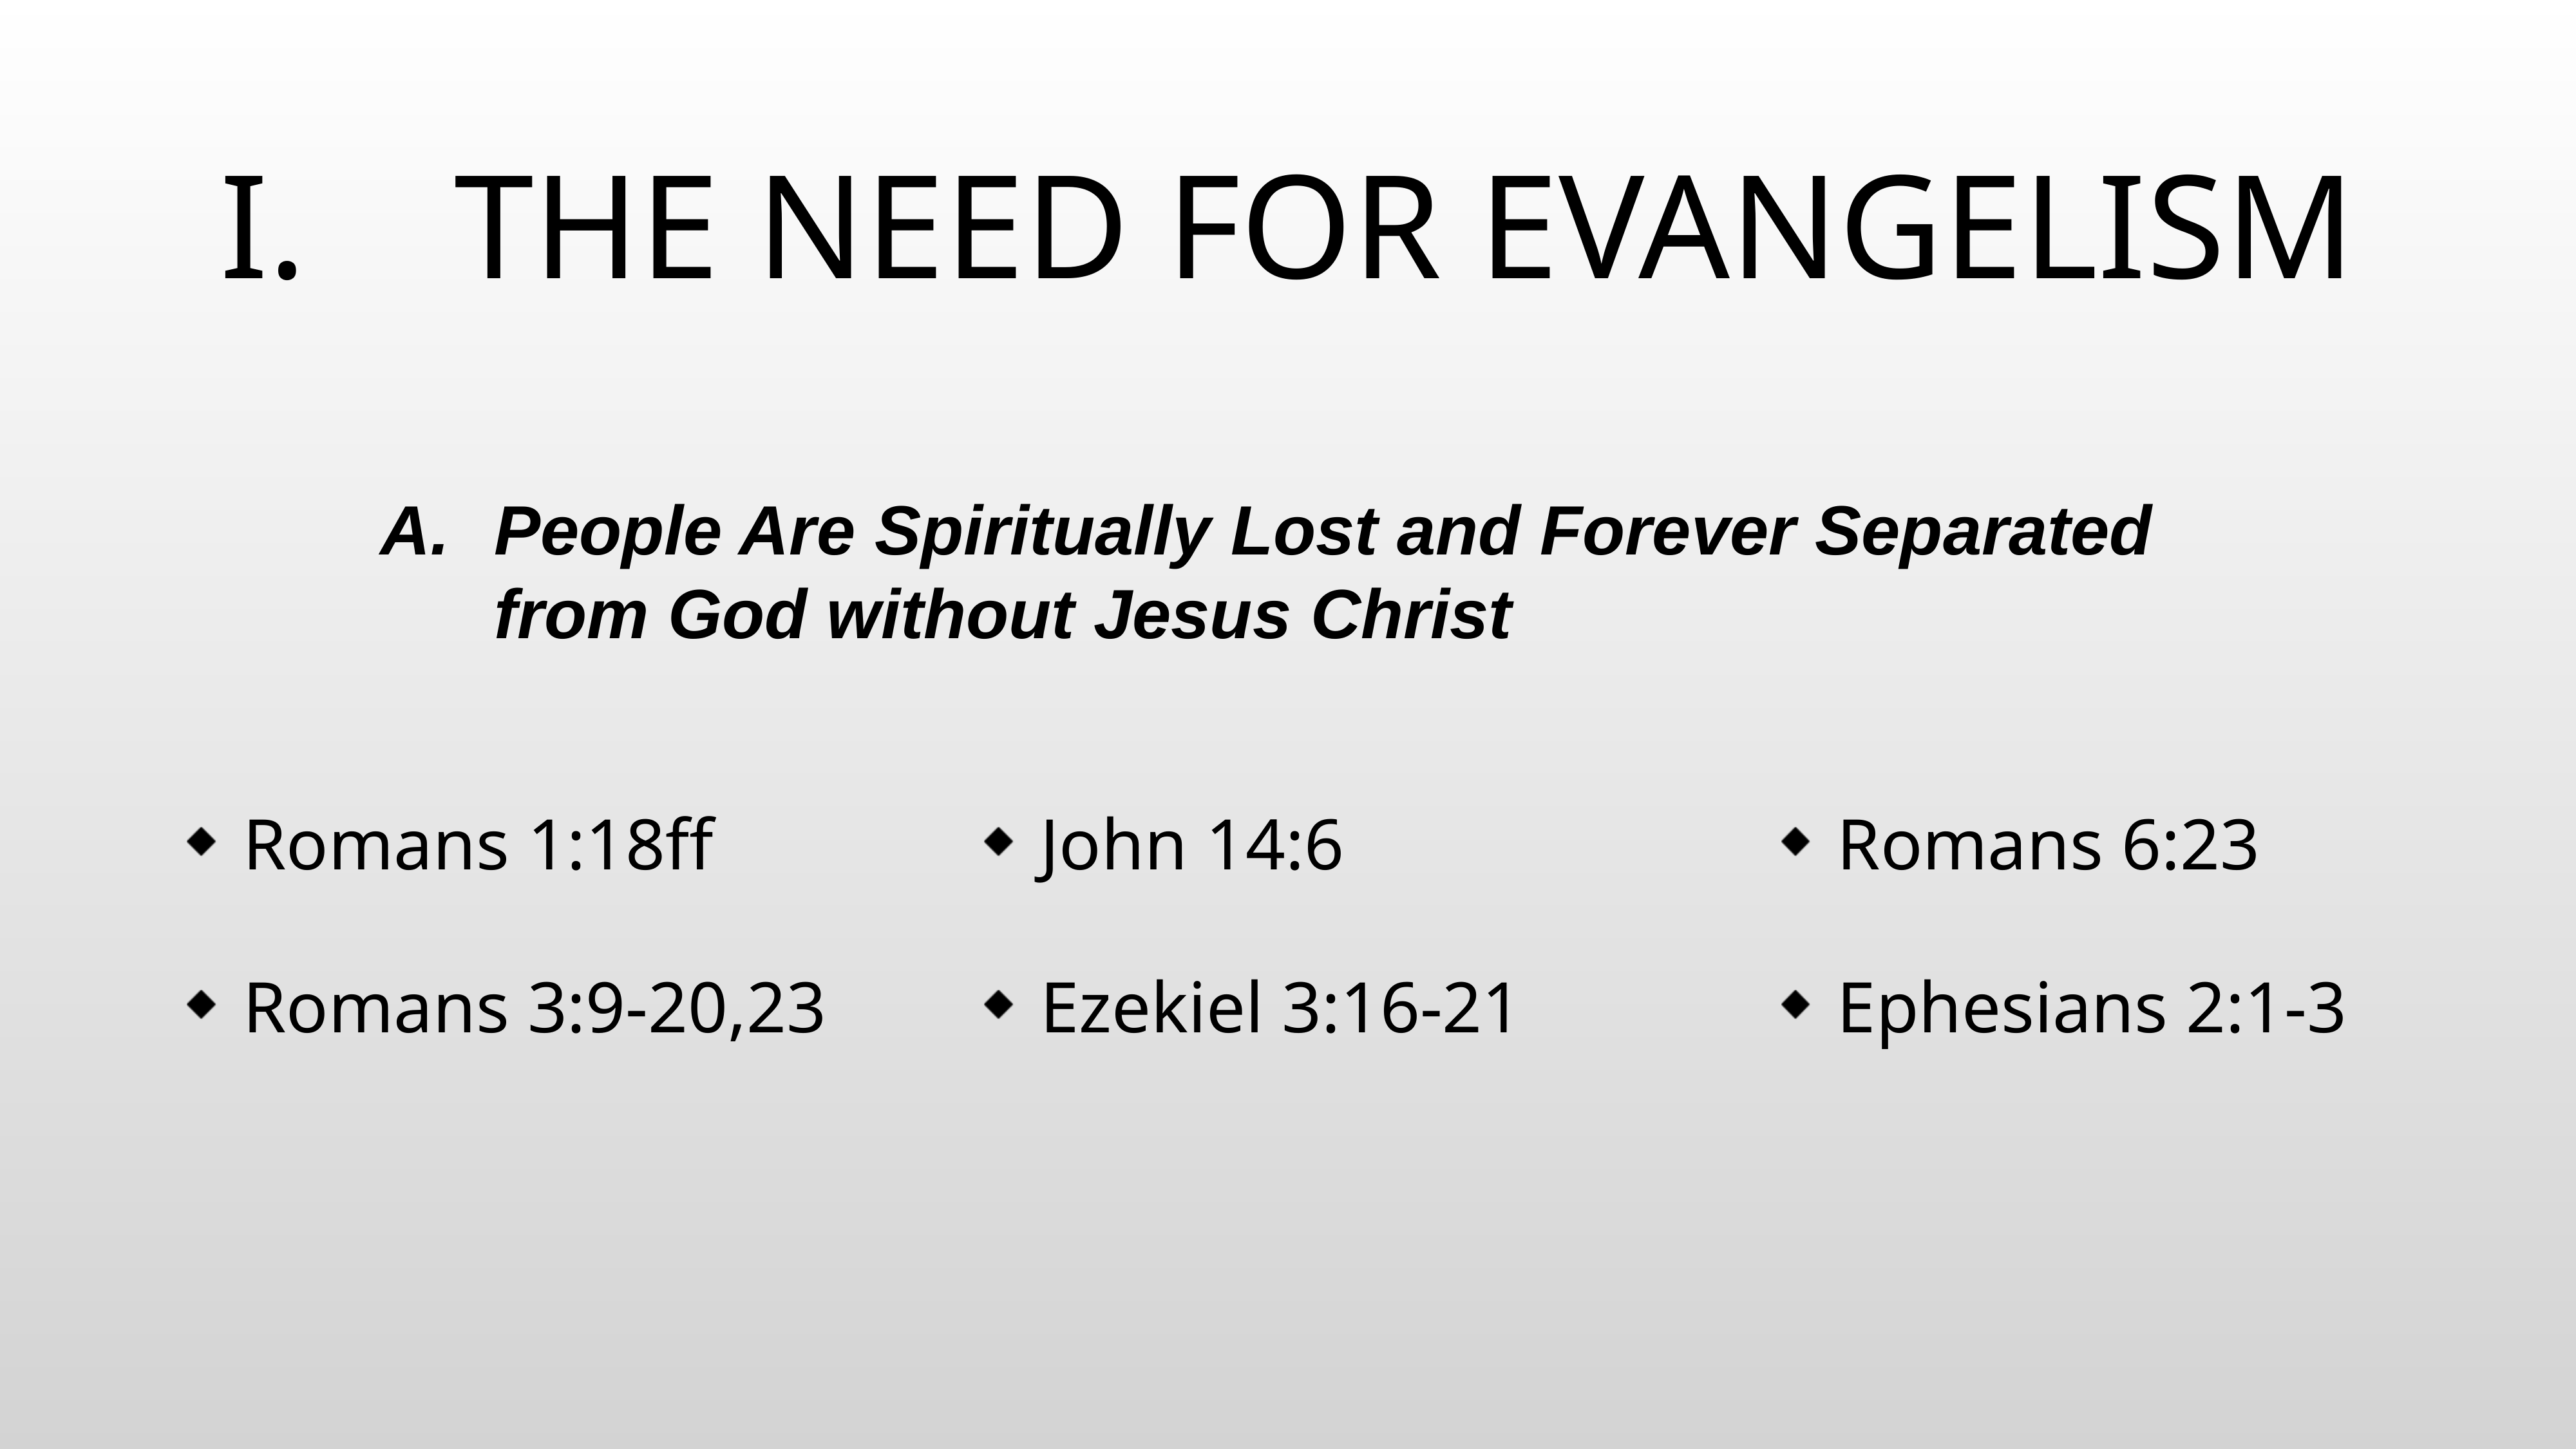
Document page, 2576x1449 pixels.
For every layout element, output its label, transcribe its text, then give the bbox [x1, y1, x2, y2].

picture [984, 827, 1014, 857]
picture [1781, 990, 1811, 1020]
title THE NEED FOR EVANGELISM [178, 100, 2398, 343]
text_box Romans 1:18ff Romans 3:9-20,23 John 14:6 Ezekiel 3:16-21 Romans 6:23 Ephesians 2:1-3 [182, 795, 2470, 1126]
text_box People Are Spiritually Lost and Forever Separated from God without Jesus Christ [374, 479, 2202, 658]
picture [1781, 827, 1811, 857]
picture [187, 990, 217, 1020]
picture [984, 990, 1014, 1020]
picture [187, 827, 217, 857]
